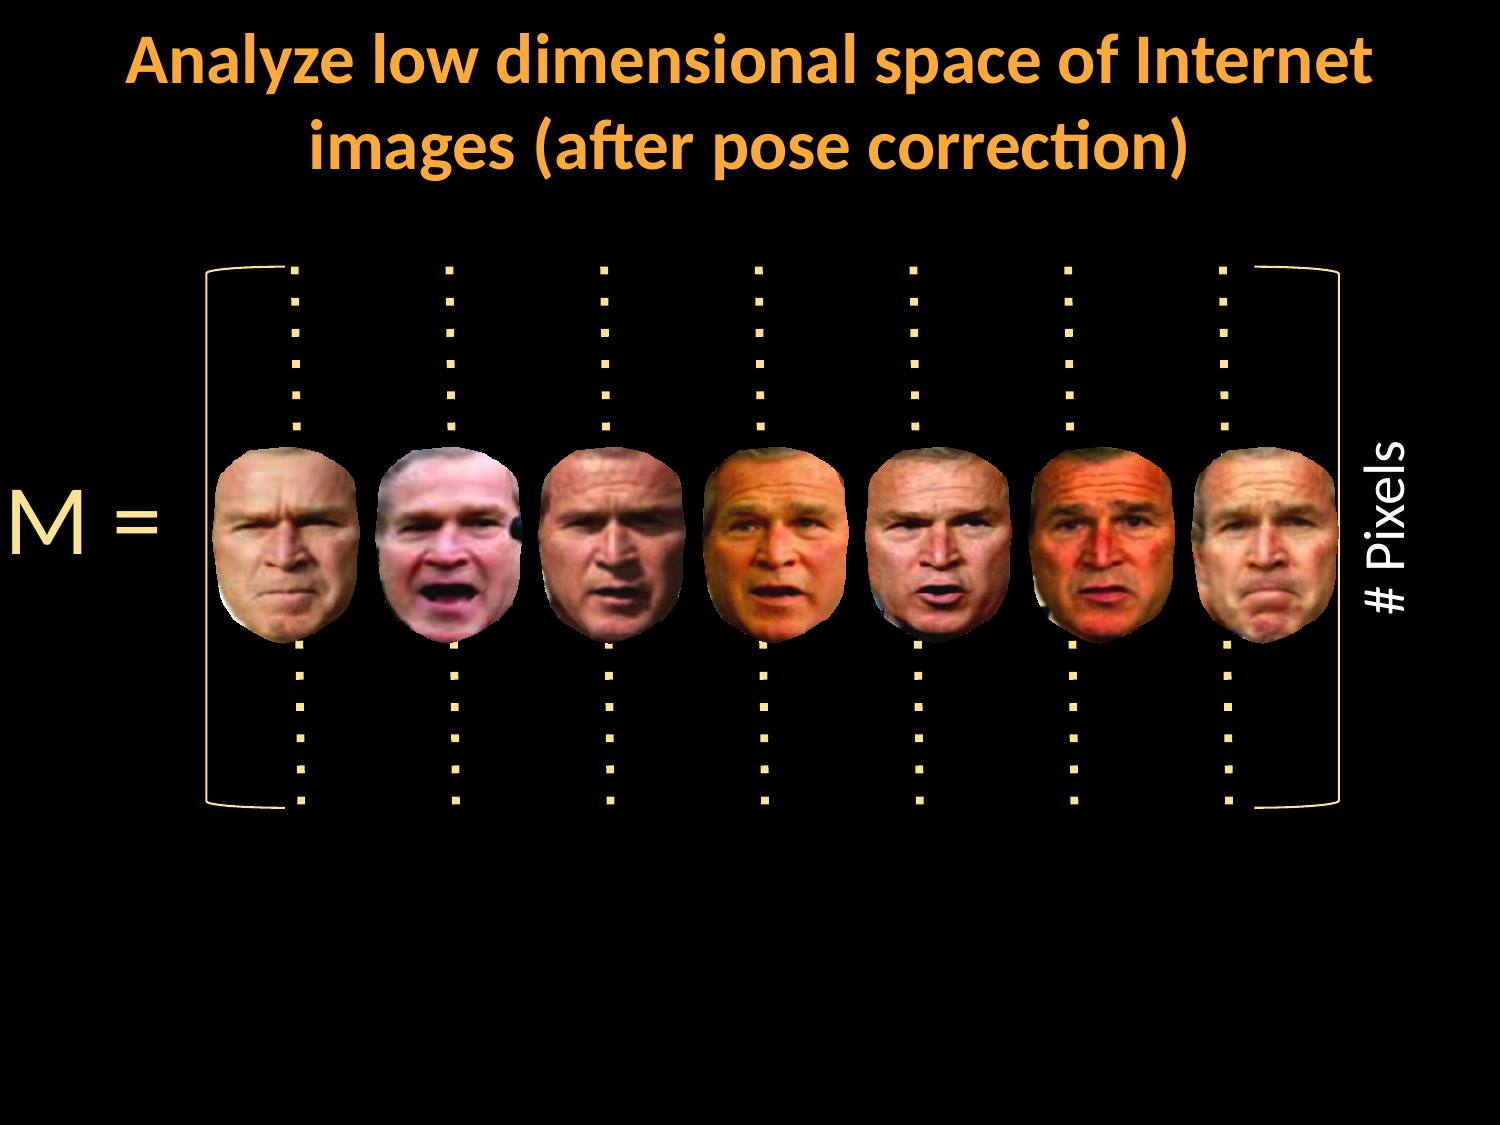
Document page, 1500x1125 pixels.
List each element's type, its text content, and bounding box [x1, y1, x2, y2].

picture [206, 446, 1340, 648]
title Analyze low dimensional space of Internet images (after pose correction) [75, 4, 1425, 192]
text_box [0, 226, 1426, 916]
